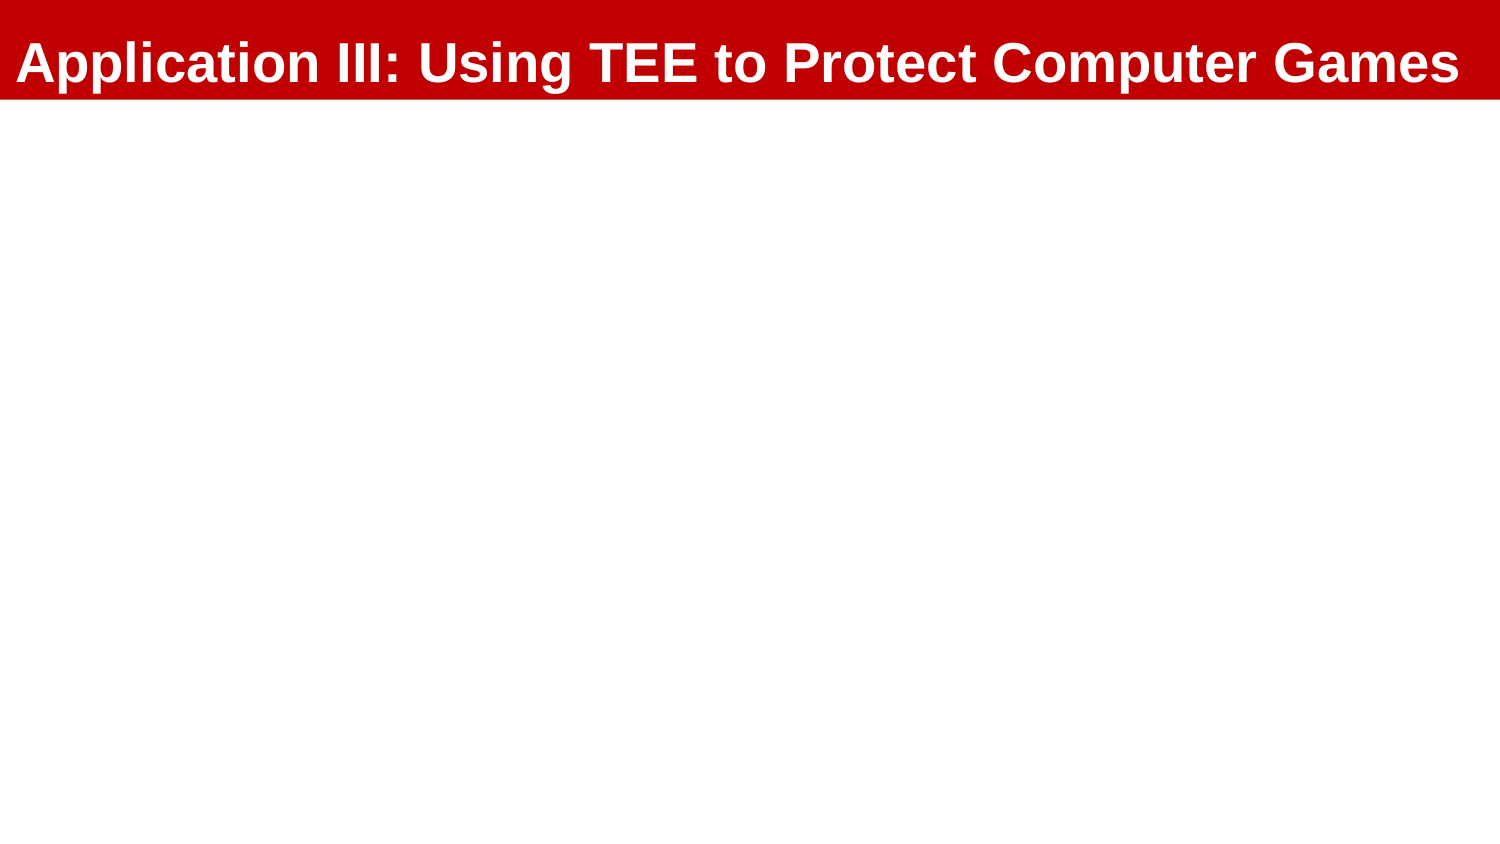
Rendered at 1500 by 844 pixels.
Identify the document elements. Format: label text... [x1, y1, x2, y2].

text_box Application III: Using TEE to Protect Computer Games [0, 0, 1500, 100]
